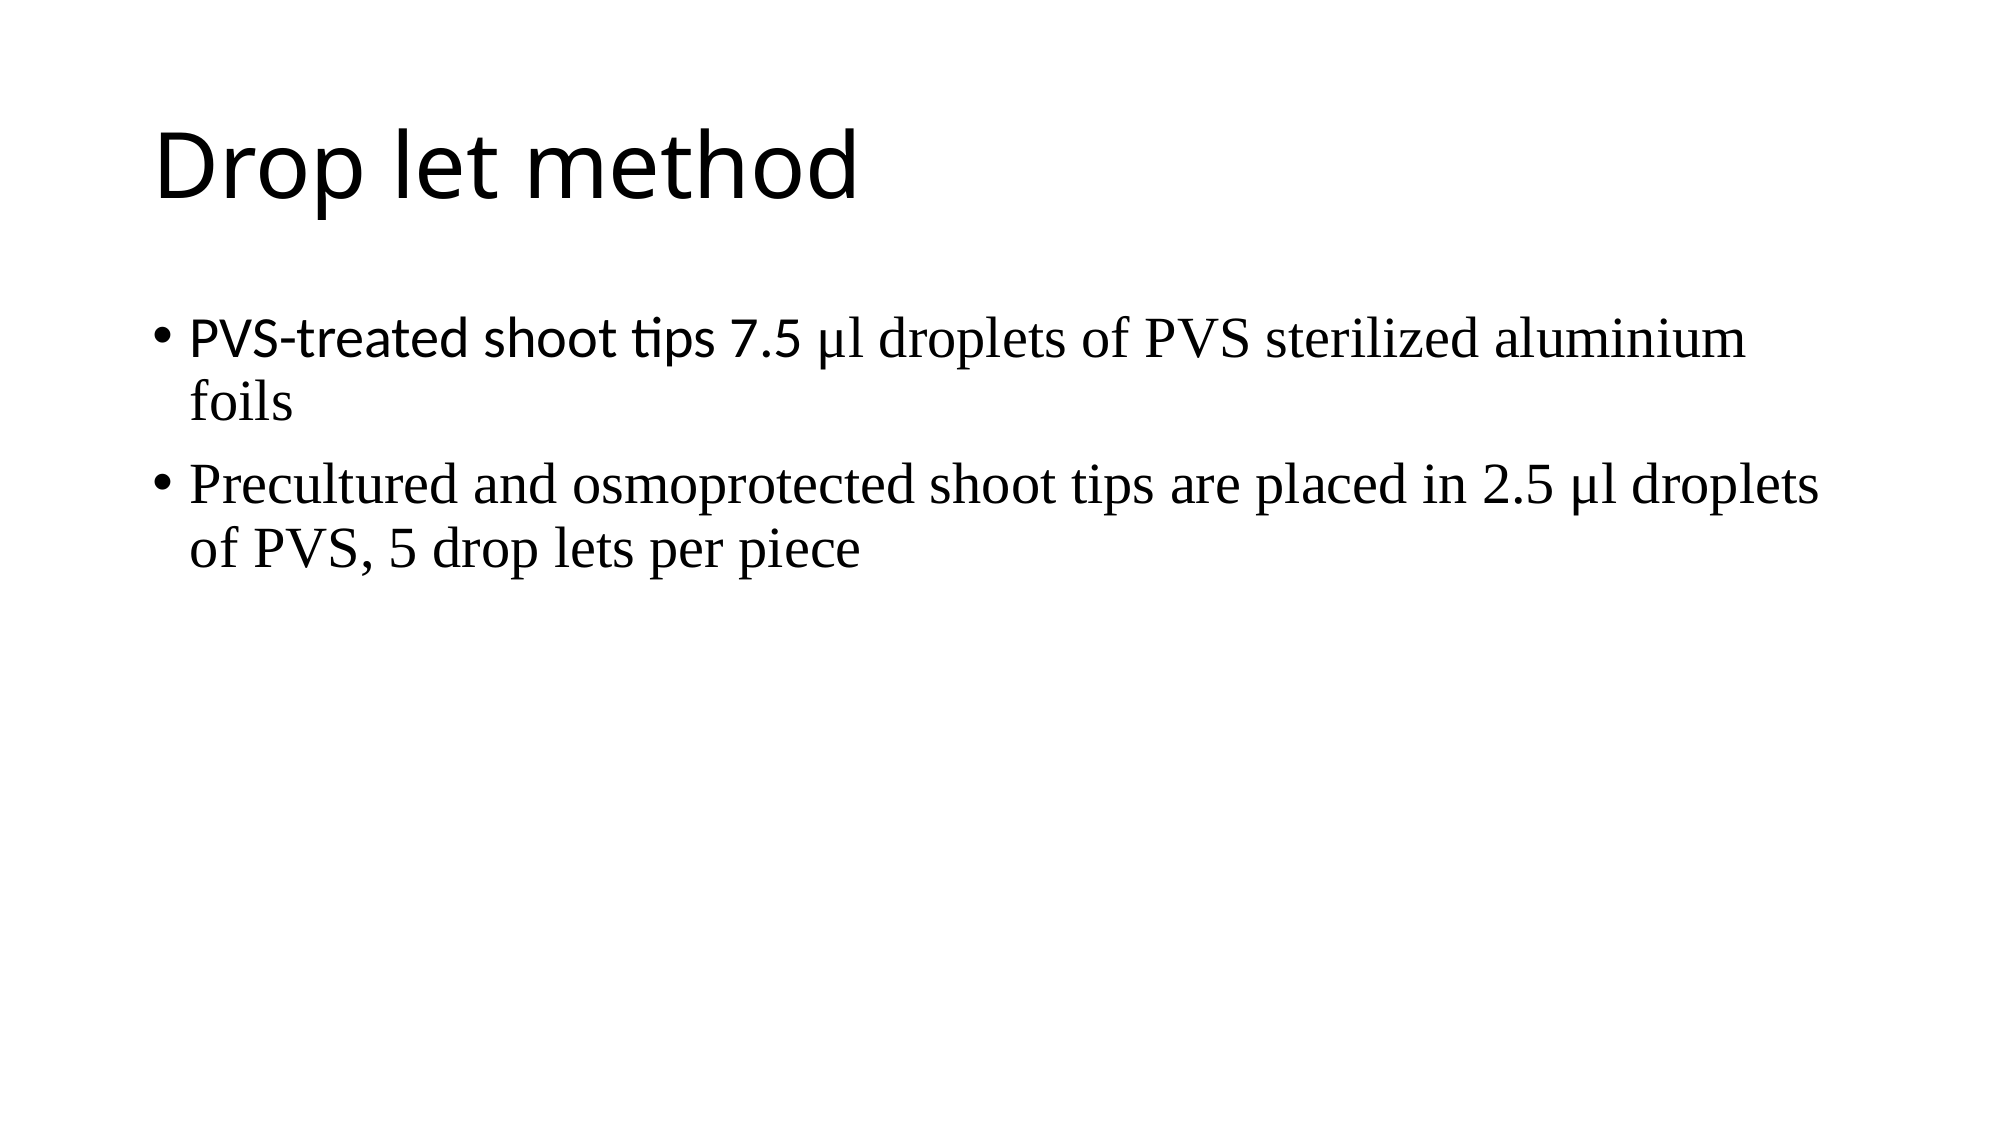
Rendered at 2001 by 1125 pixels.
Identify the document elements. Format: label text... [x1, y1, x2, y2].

list PVS-treated shoot tips 7.5 μl droplets of PVS sterilized aluminium foils Precultured and osmoprotected shoot tips are placed in 2.5 μl droplets of PVS, 5 drop lets per piece [137, 299, 1863, 1014]
title Drop let method [137, 59, 1863, 278]
